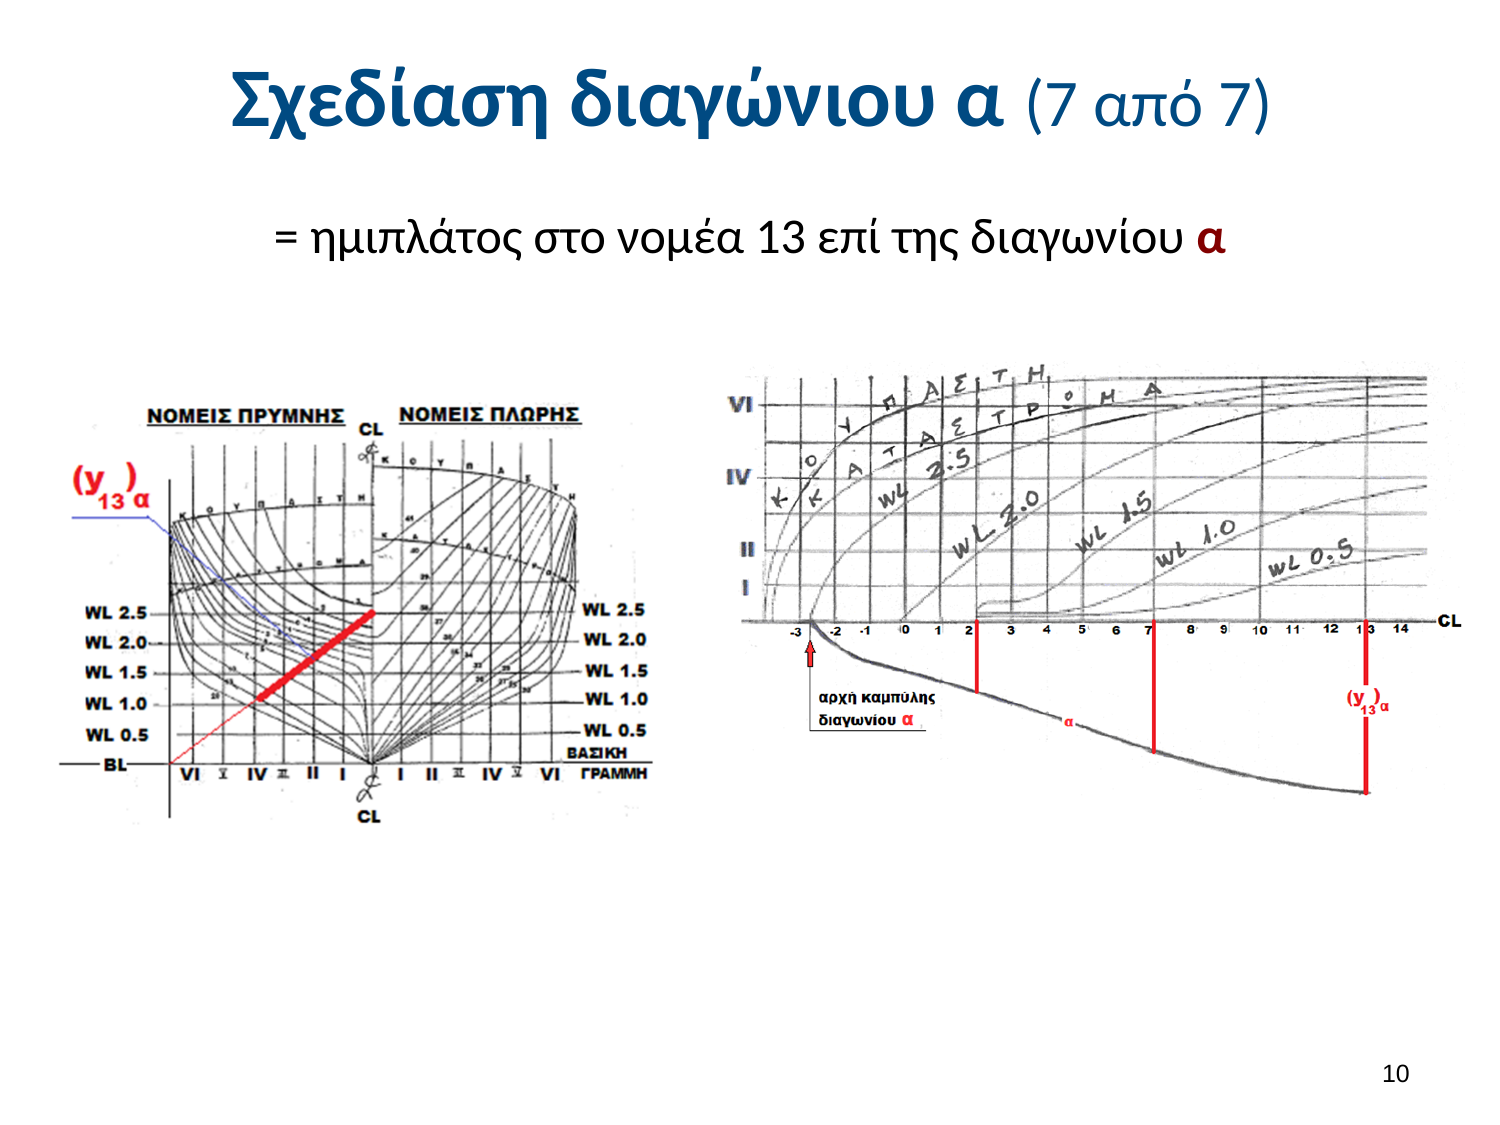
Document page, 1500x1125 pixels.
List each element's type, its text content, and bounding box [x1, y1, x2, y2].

slide_number 9 [1074, 1042, 1425, 1103]
picture [726, 361, 1465, 800]
title Σχεδίαση διαγώνιου α (7 από 7) [76, 19, 1427, 169]
picture [52, 390, 662, 829]
